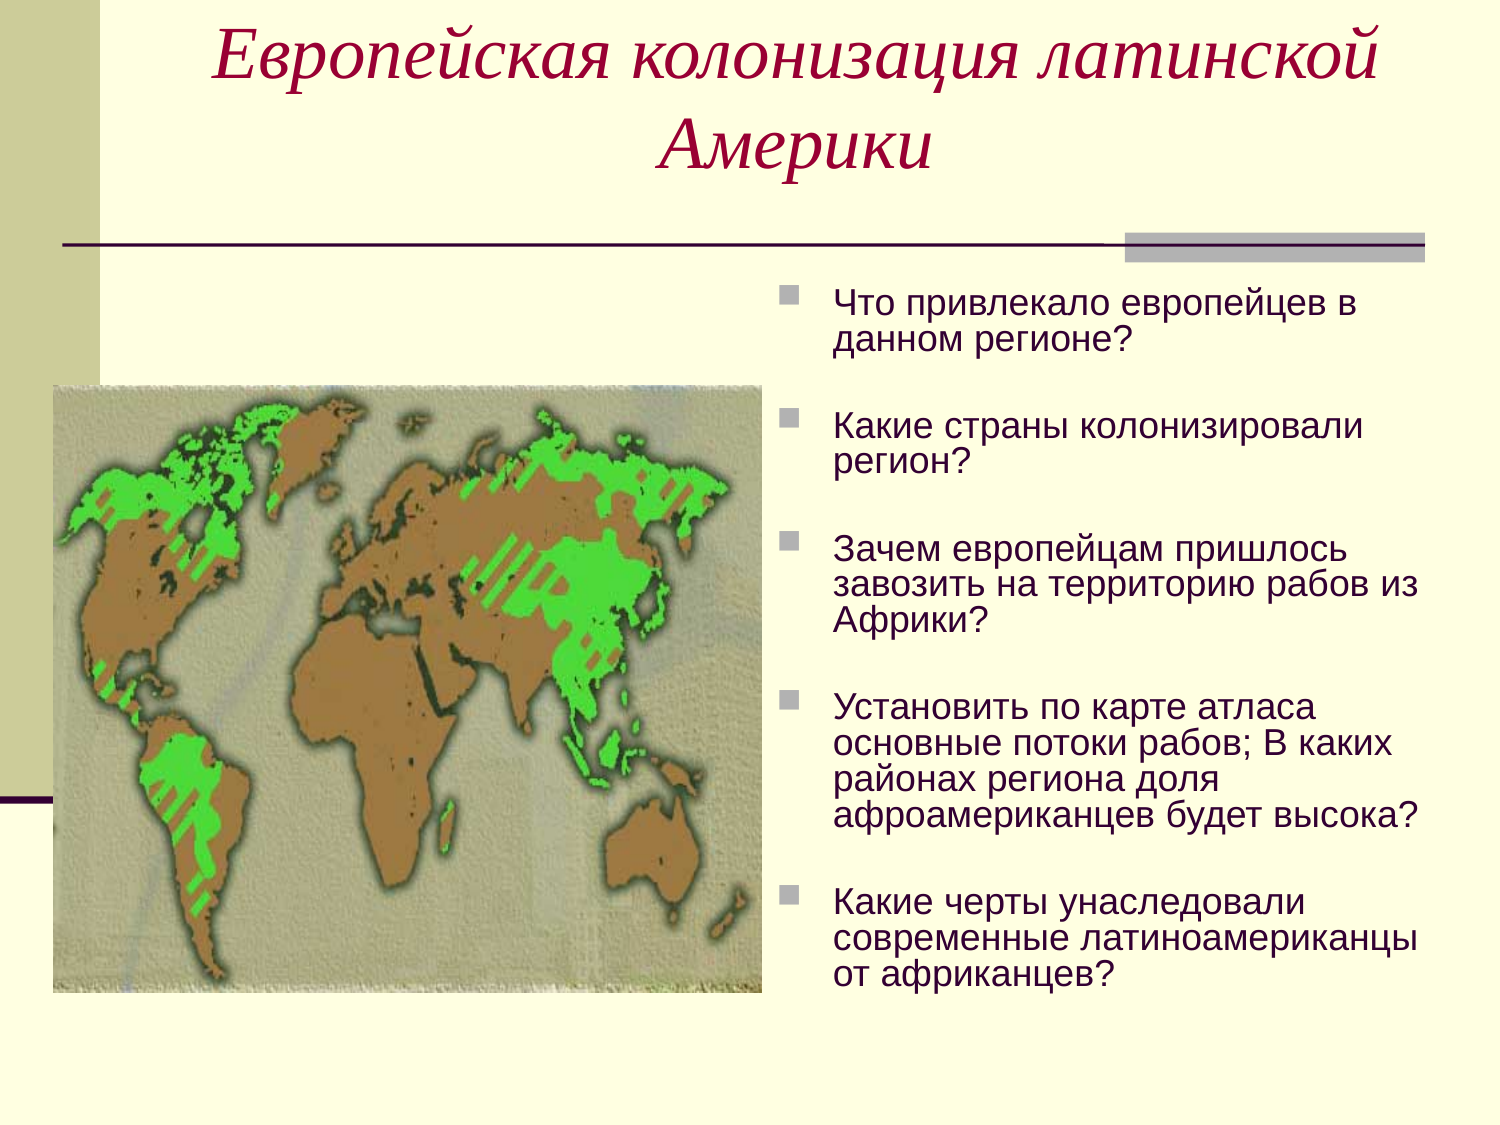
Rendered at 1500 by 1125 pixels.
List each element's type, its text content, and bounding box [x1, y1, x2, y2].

list Что привлекало европейцев в данном регионе? Какие страны колонизировали регион? Зачем европейцам пришлось завозить на территорию рабов из Африки? Установить по карте атласа основные потоки рабов; В каких районах региона доля афроамериканцев будет высока? Какие черты унаследовали современные латиноамериканцы от африканцев? [761, 278, 1471, 1048]
title Европейская колонизация латинской Америки [159, 0, 1435, 188]
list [52, 385, 762, 993]
